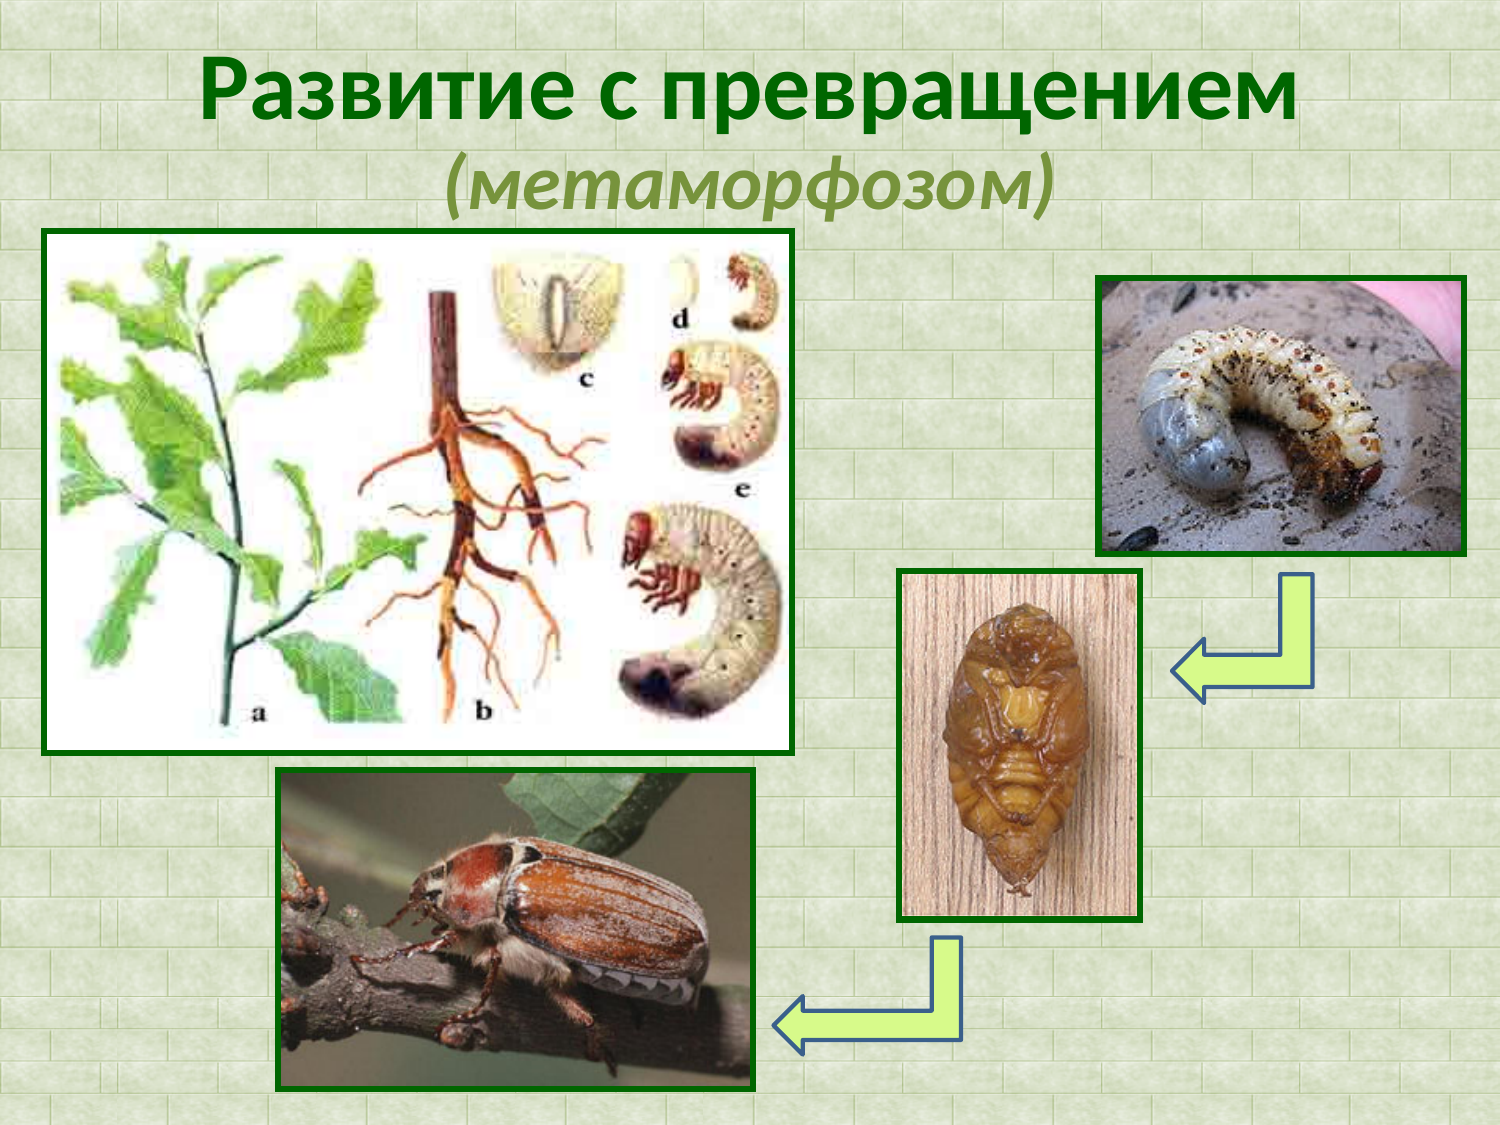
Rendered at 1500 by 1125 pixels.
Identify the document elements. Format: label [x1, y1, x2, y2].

picture [280, 773, 751, 1087]
text_box [0, 0, 1500, 1125]
picture [1101, 280, 1462, 551]
picture [902, 573, 1137, 917]
picture [46, 234, 790, 751]
